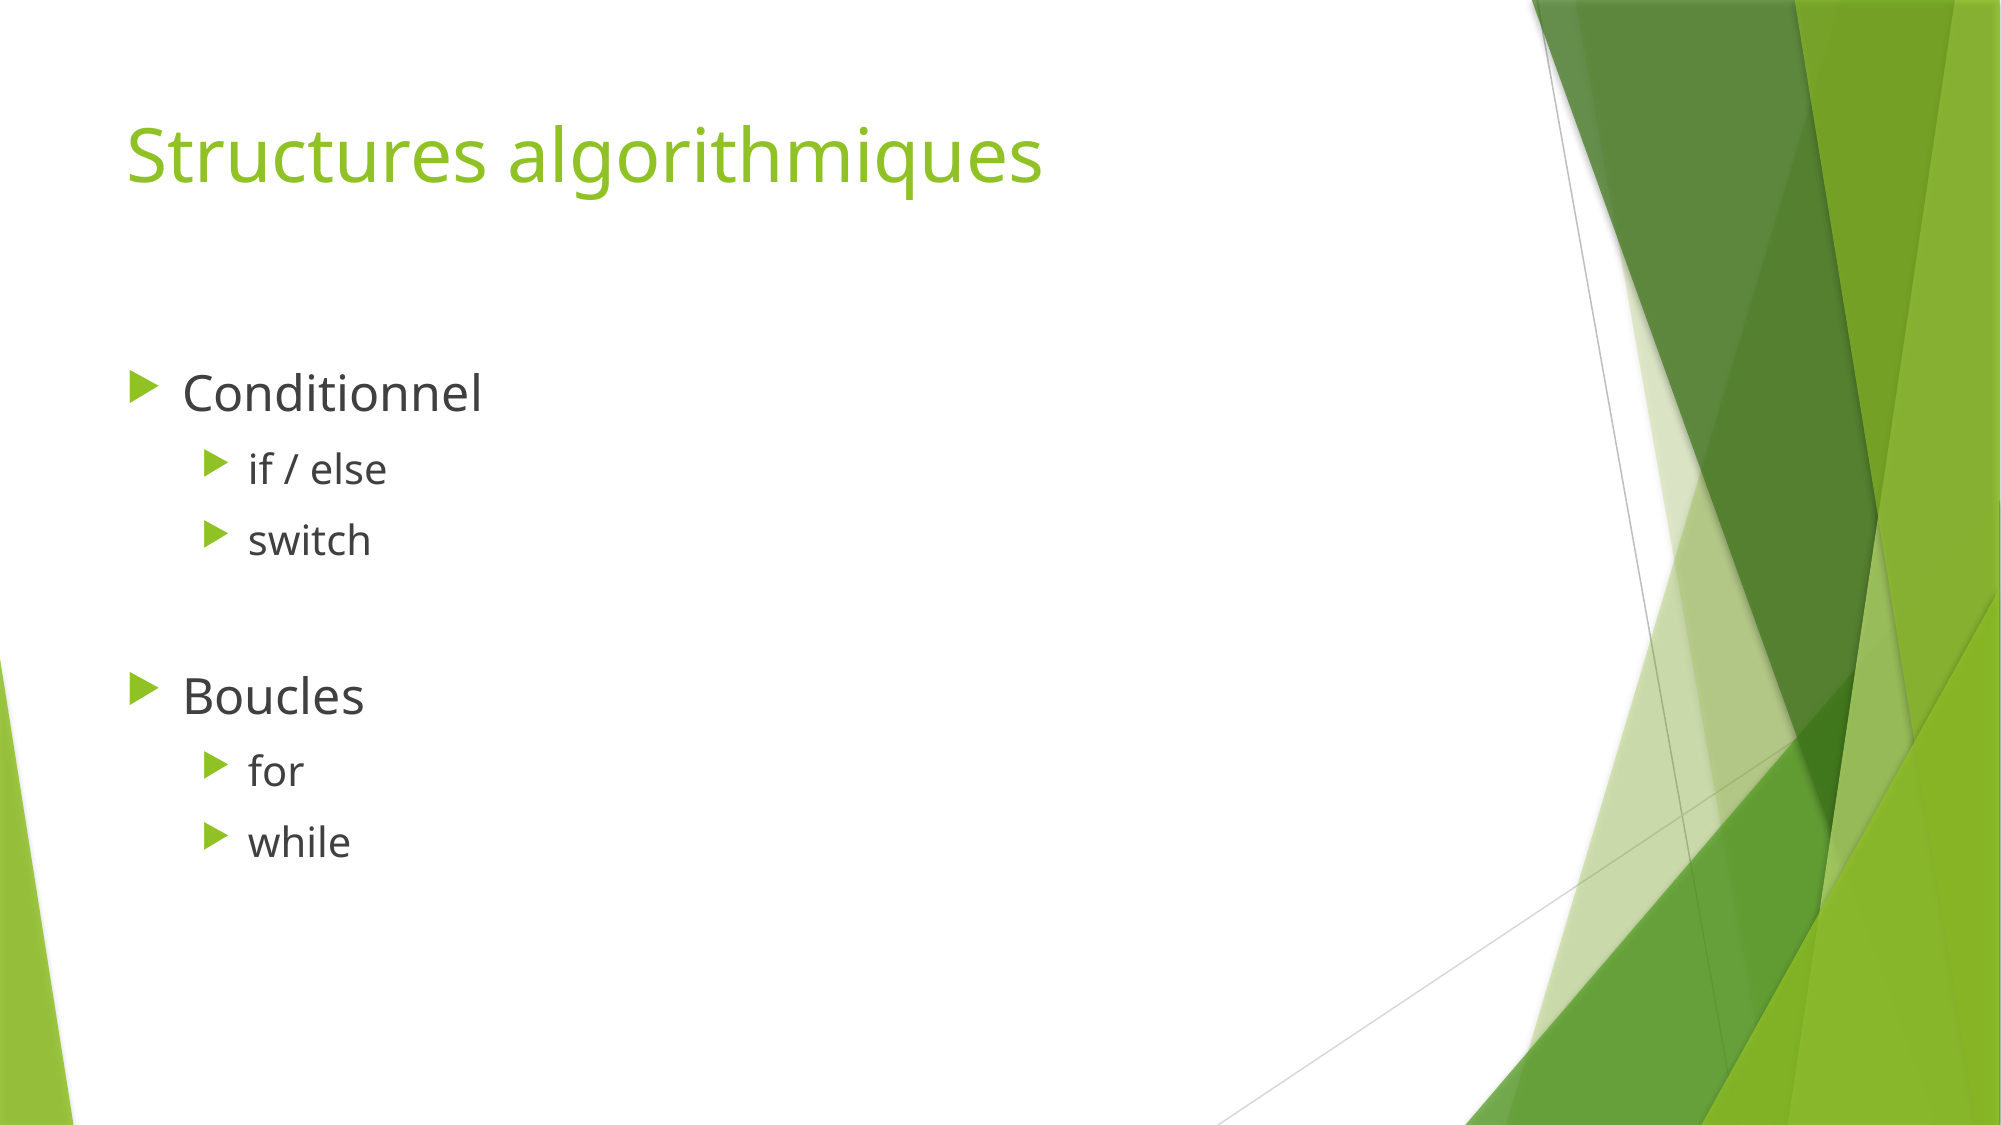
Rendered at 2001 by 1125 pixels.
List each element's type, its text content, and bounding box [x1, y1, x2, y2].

list Conditionnel if / else switch Boucles for while [111, 354, 1522, 992]
title Structures algorithmiques [111, 99, 1522, 317]
